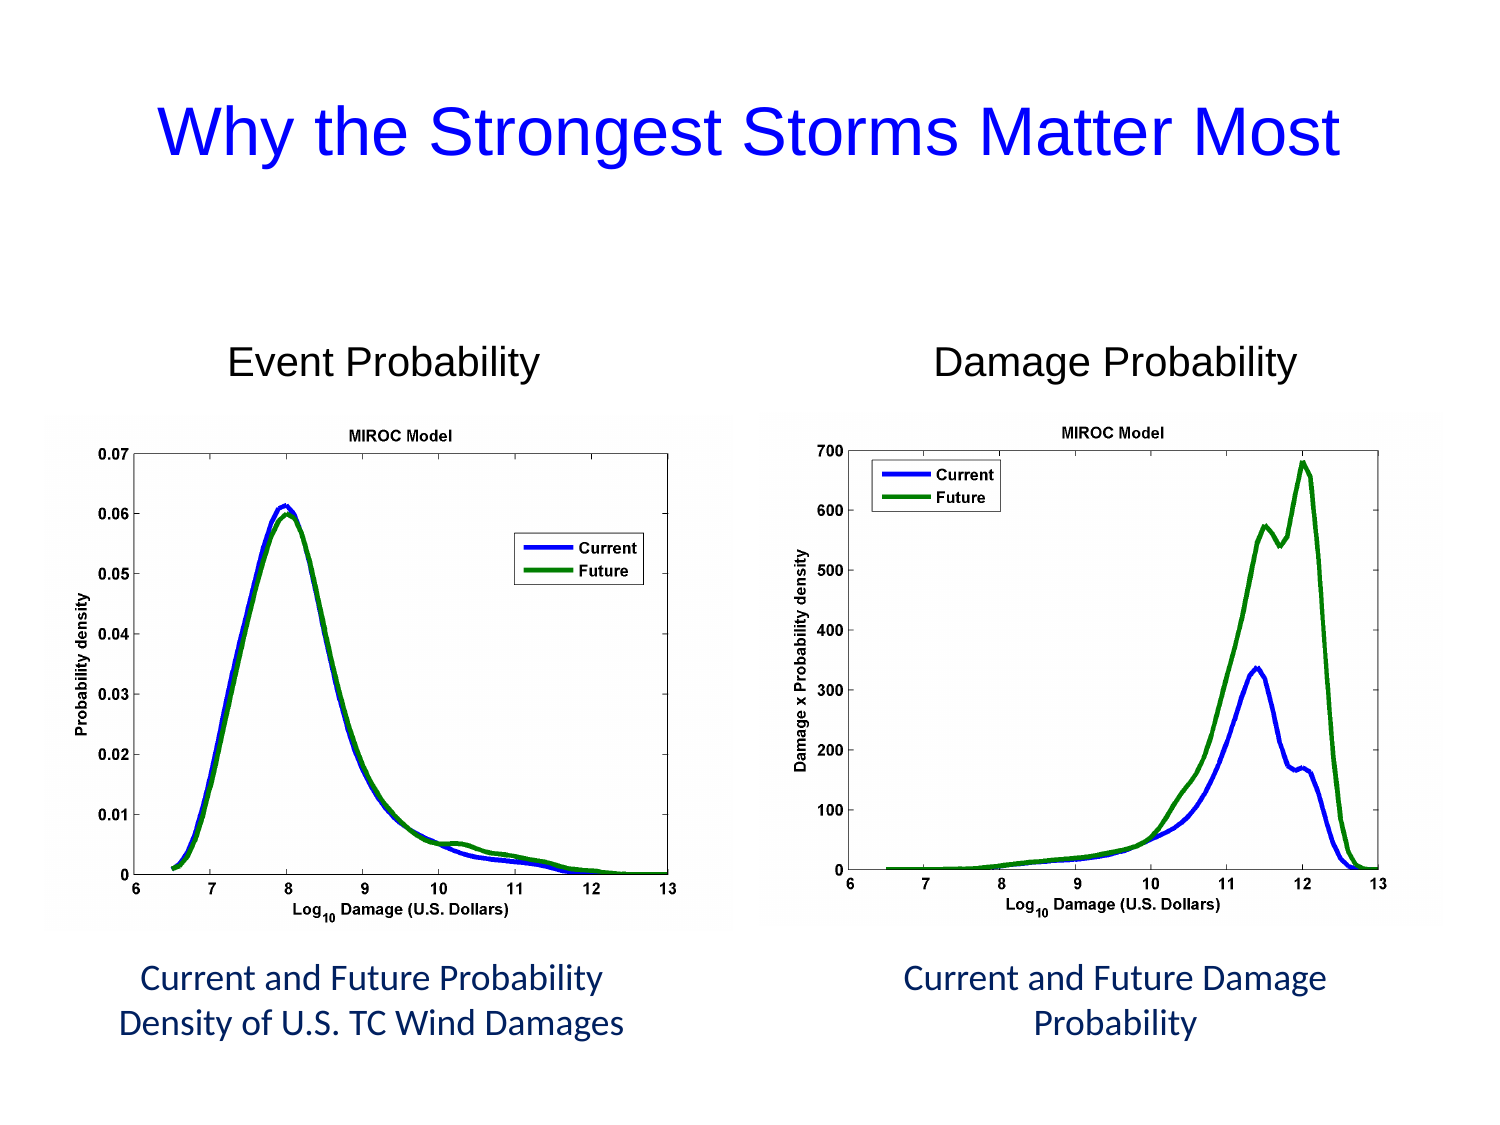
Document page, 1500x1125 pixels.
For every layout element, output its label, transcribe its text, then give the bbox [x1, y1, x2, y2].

text_box Event Probability [114, 326, 654, 392]
text_box Current and Future Damage Probability [834, 945, 1397, 1051]
text_box Damage Probability [890, 326, 1341, 392]
title Why the Strongest Storms Matter Most [103, 59, 1397, 210]
picture [44, 415, 733, 932]
picture [759, 412, 1443, 926]
text_box Current and Future Probability Density of U.S. TC Wind Damages [90, 945, 654, 1051]
